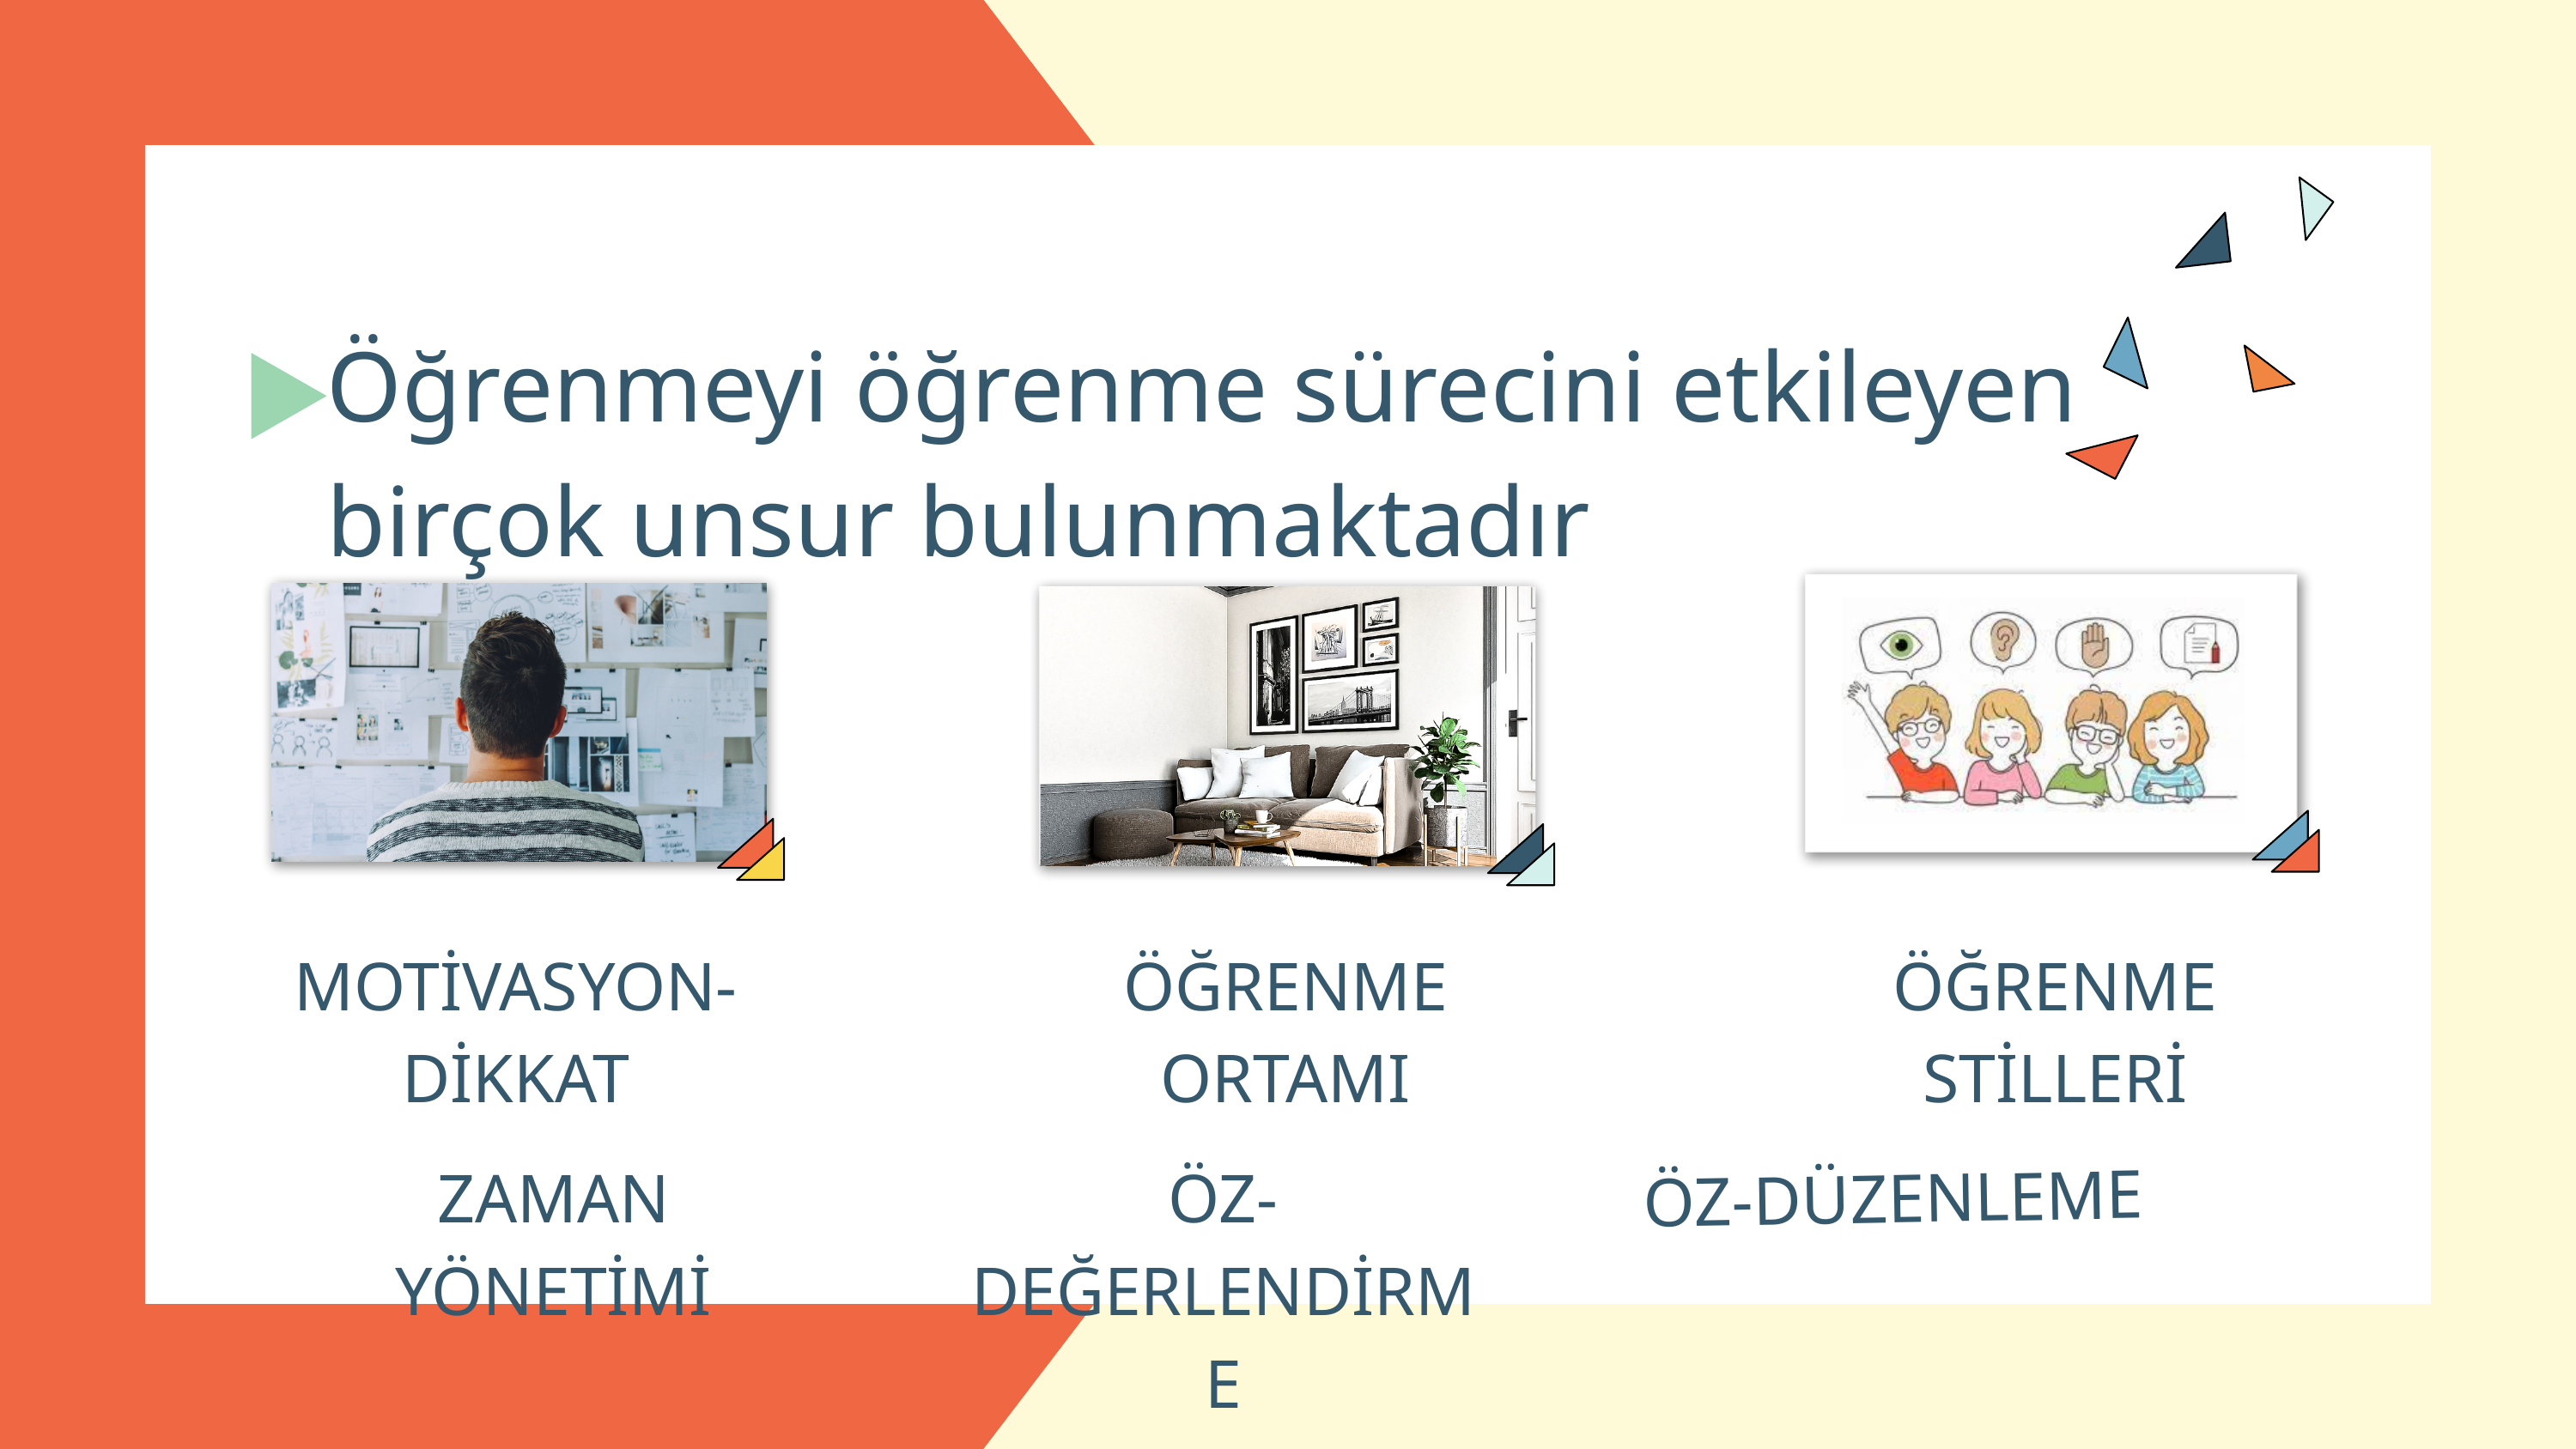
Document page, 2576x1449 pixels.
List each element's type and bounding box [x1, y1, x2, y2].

text_box [1491, 821, 1540, 876]
text_box [0, 0, 1538, 1449]
text_box [2255, 807, 2306, 864]
text_box [739, 834, 782, 883]
text_box [270, 582, 768, 862]
text_box [2274, 827, 2317, 875]
text_box [2077, 416, 2127, 473]
picture [1841, 597, 2245, 823]
text_box [2281, 185, 2324, 233]
text_box [720, 815, 770, 871]
text_box [2248, 340, 2291, 389]
text_box [1509, 840, 1552, 888]
text_box [2175, 212, 2226, 269]
text_box [2112, 324, 2163, 381]
text_box [246, 358, 333, 434]
text_box [144, 144, 2432, 1304]
text_box [1040, 586, 1536, 866]
